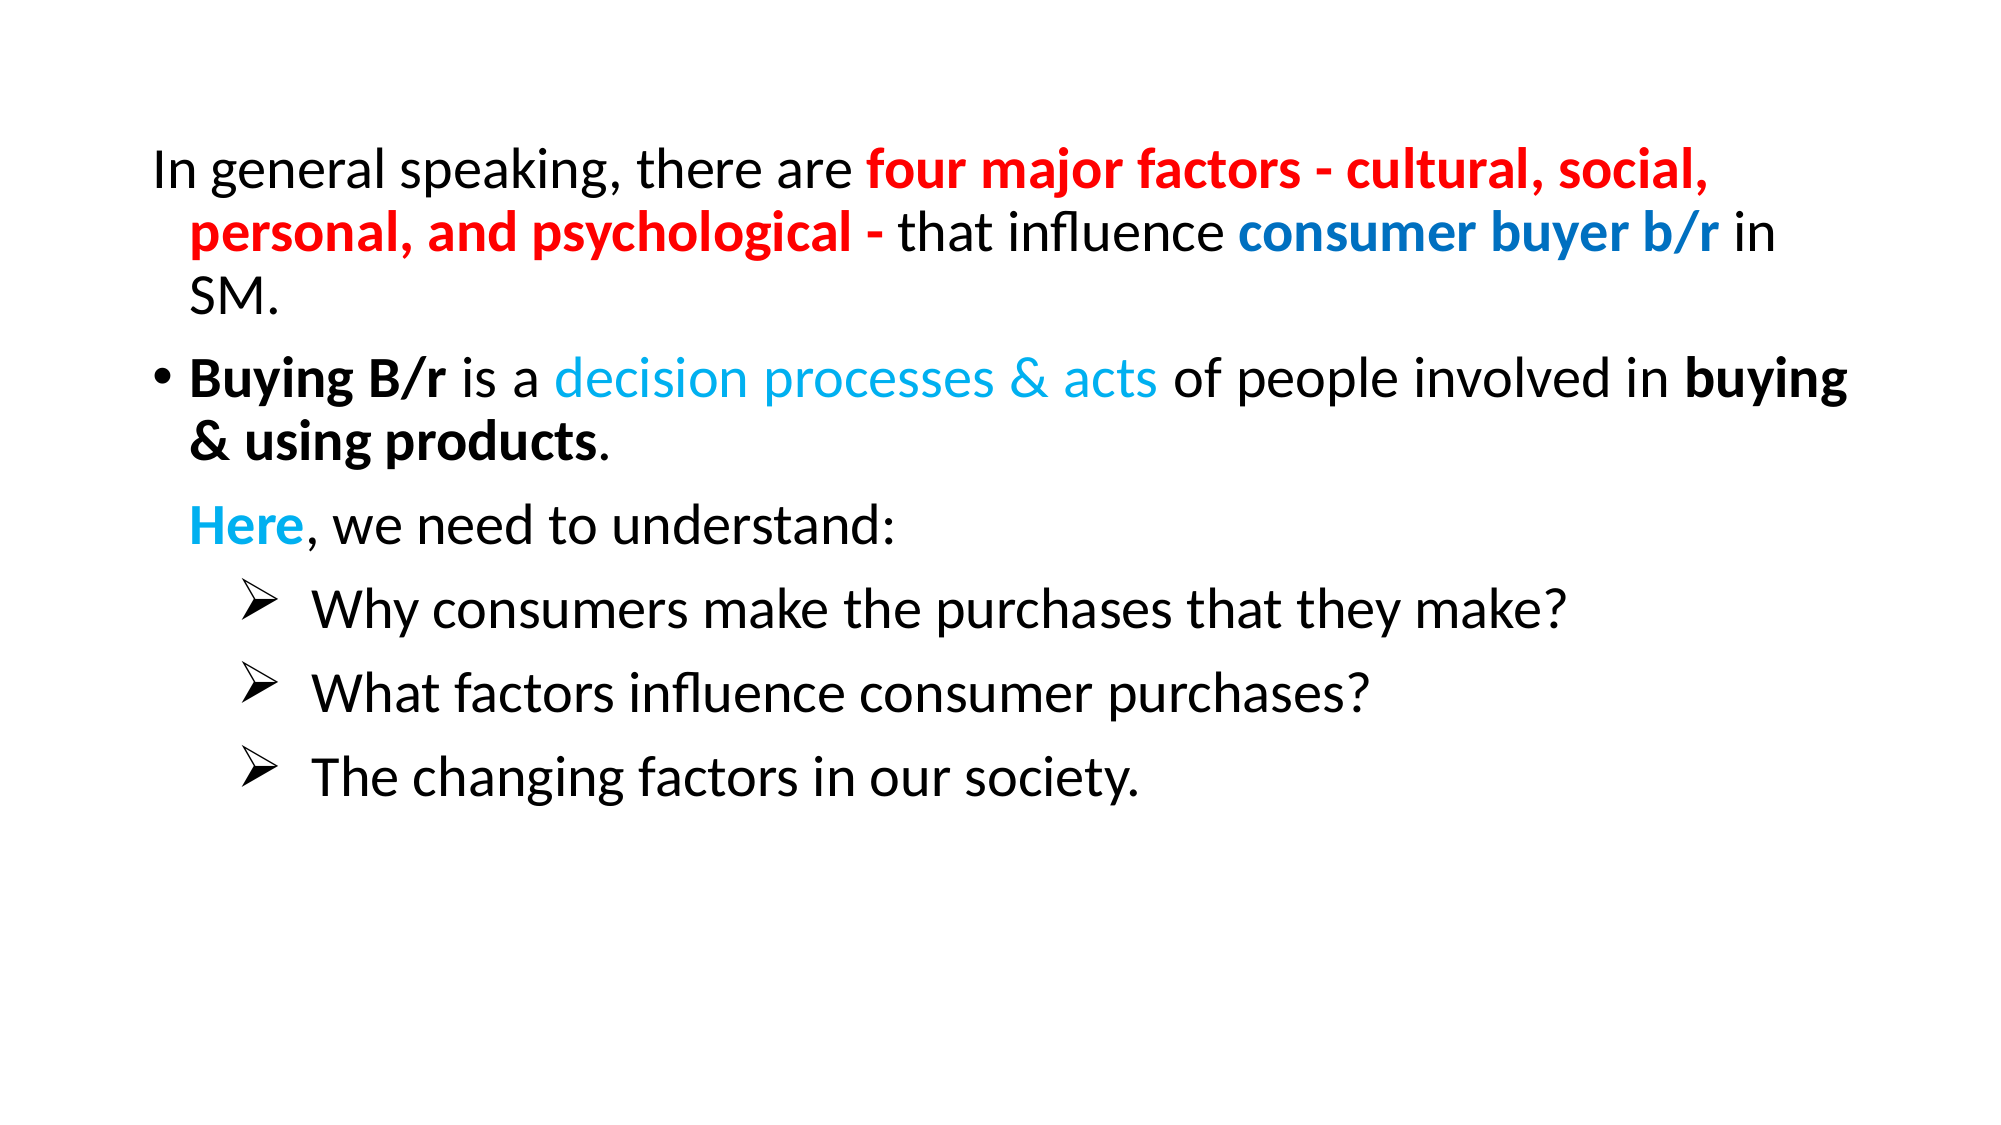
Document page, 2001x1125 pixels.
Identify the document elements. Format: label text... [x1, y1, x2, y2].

list In general speaking, there are four major factors - cultural, social, personal, and psychological - that influence consumer buyer b/r in SM. Buying B/r is a decision processes & acts of people involved in buying & using products. Here, we need to understand: Why consumers make the purchases that they make? What factors influence consumer purchases? The changing factors in our society. [137, 130, 1863, 1014]
